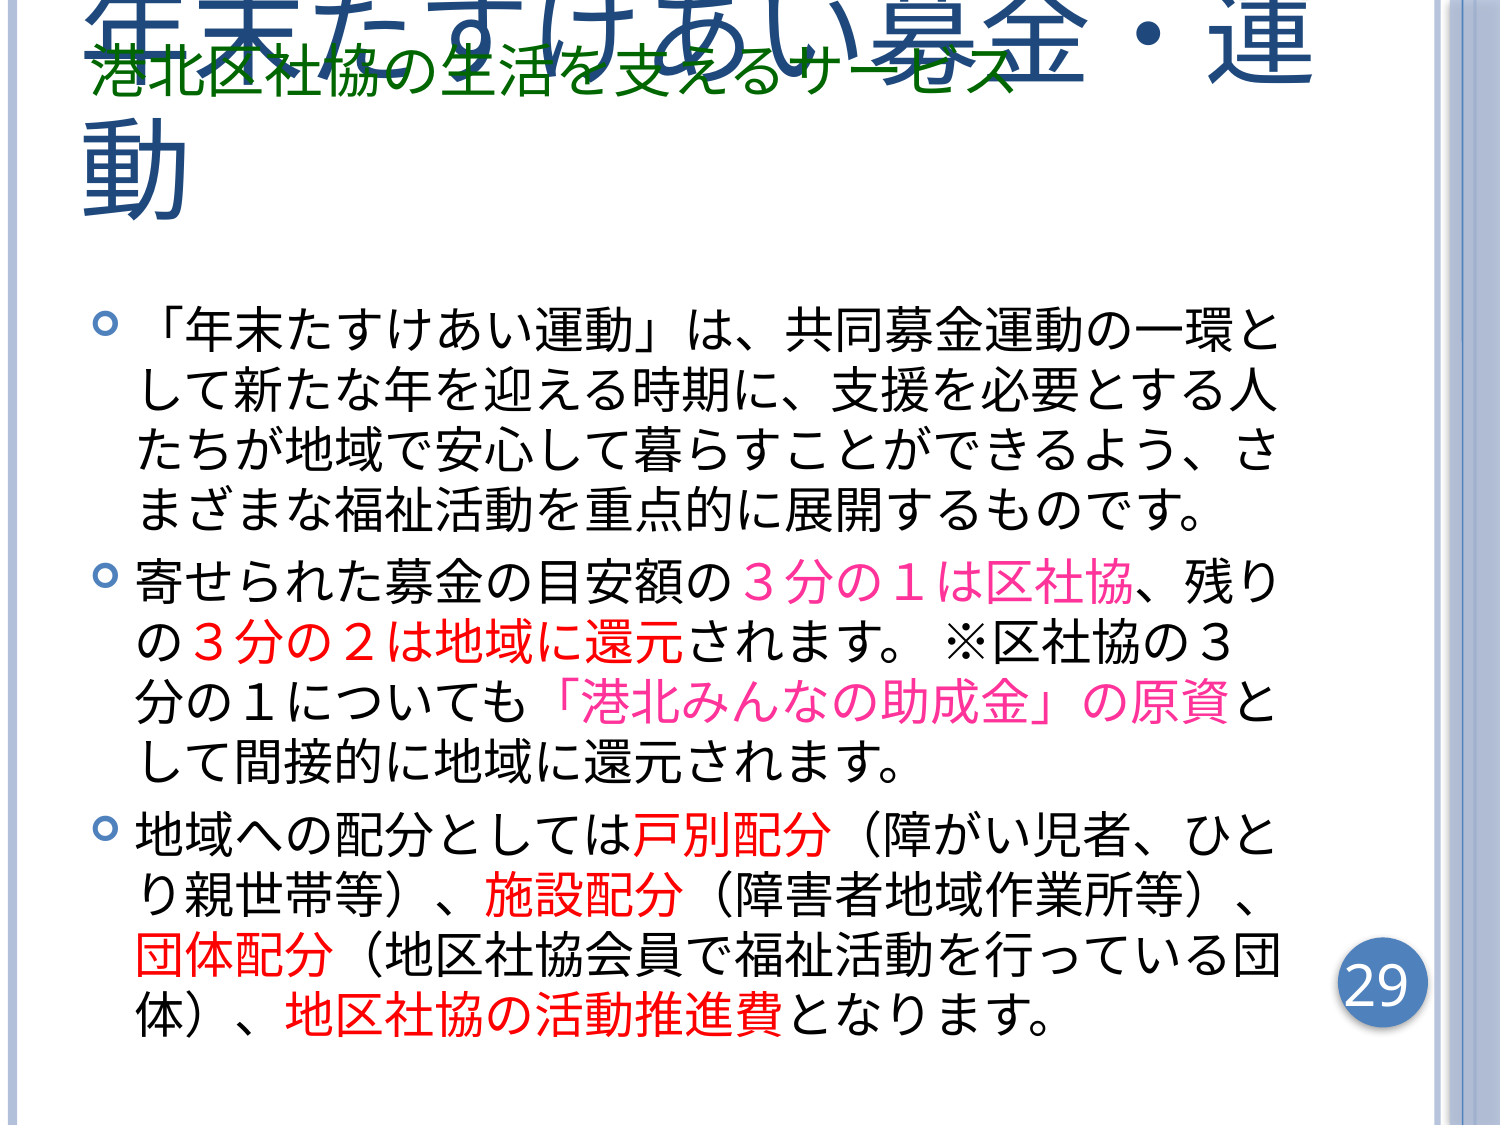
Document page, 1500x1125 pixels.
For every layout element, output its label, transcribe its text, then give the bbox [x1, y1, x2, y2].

title 年末たすけあい募金・運動 [64, 137, 1365, 242]
list 「年末たすけあい運動」は、共同募金運動の一環として新たな年を迎える時期に、支援を必要とする人たちが地域で安心して暮らすことができるよう、さまざまな福祉活動を重点的に展開するものです。 寄せられた募金の目安額の３分の１は区社協、残りの３分の２は地域に還元されます。 ※区社協の３分の１についても「港北みんなの助成金」の原資として間接的に地域に還元されます。 地域への配分としては戸別配分（障がい児者、ひとり親世帯等）、施設配分（障害者地域作業所等）、団体配分（地区社協会員で福祉活動を行っている団体）、地区社協の活動推進費となります。 [75, 290, 1300, 1091]
text_box 港北区社協の生活を支えるサービス [75, 19, 1300, 112]
text_box 29 [1328, 940, 1441, 1026]
